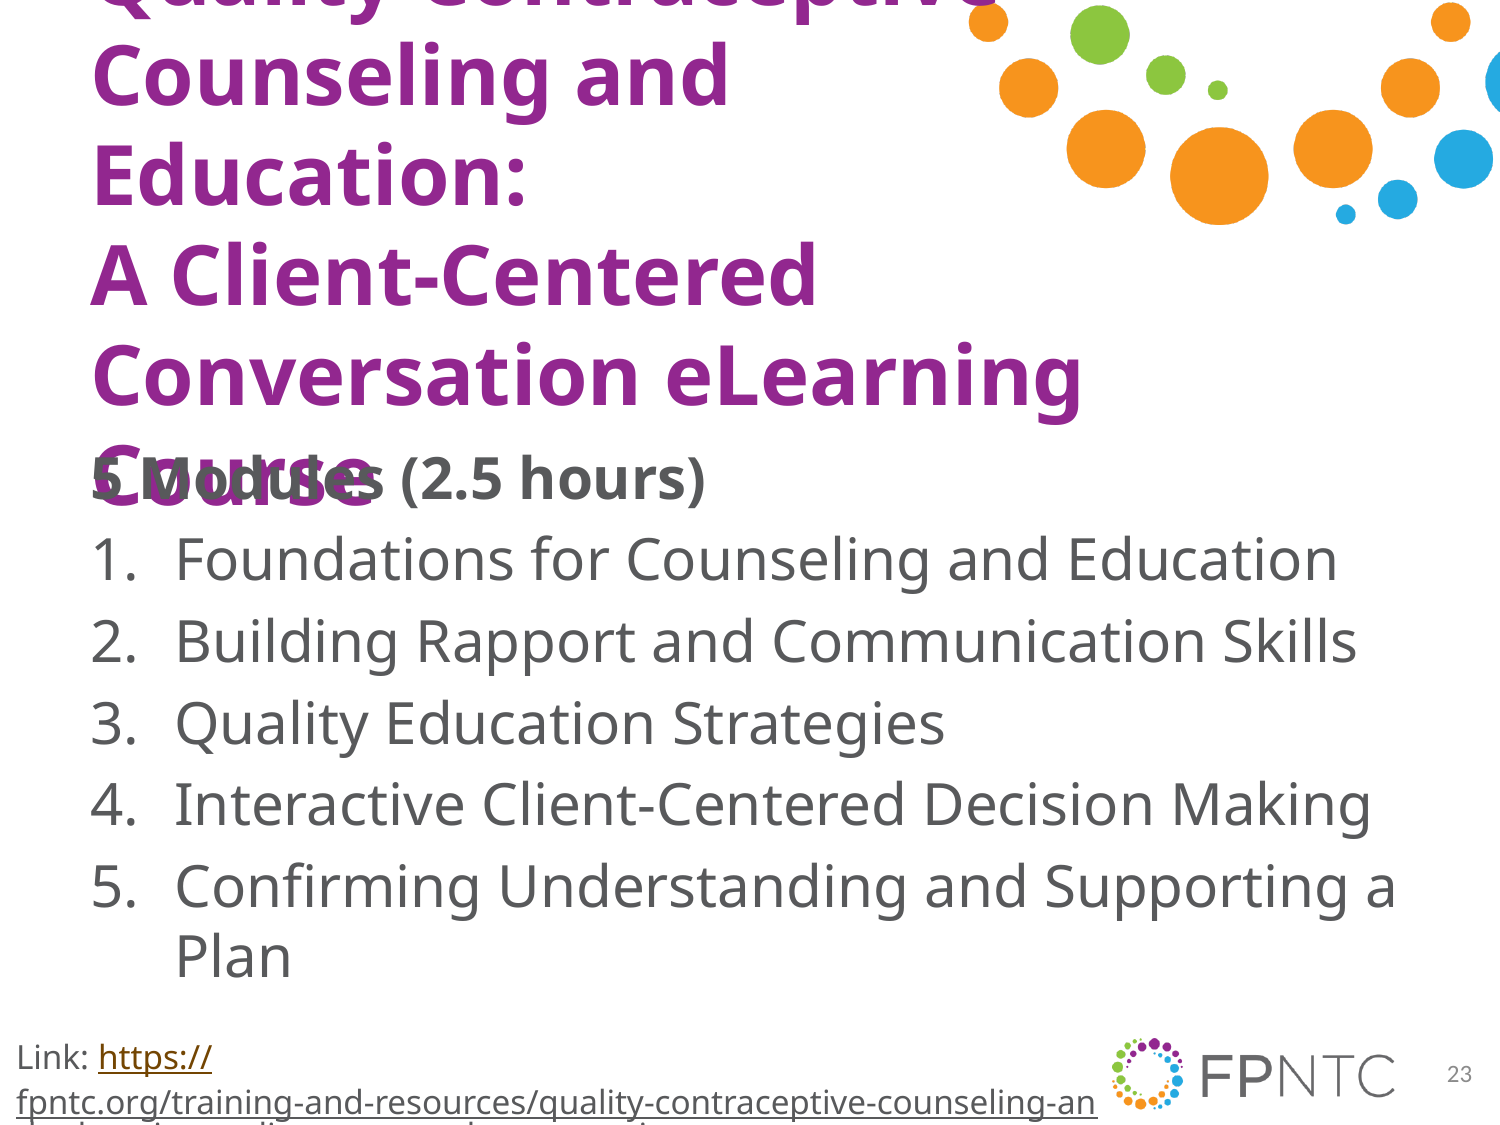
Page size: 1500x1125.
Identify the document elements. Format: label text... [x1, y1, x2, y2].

text_box Link: https://fpntc.org/training-and-resources/quality-contraceptive-counseling-and-education-a-client-centered-conversation [1, 1028, 1127, 1125]
picture [1127, 1038, 1409, 1111]
list 5 Modules (2.5 hours) Foundations for Counseling and Education Building Rapport and Communication Skills Quality Education Strategies Interactive Client-Centered Decision Making Confirming Understanding and Supporting a Plan [75, 425, 1425, 1005]
slide_number 23 [1412, 1042, 1488, 1103]
title Quality Contraceptive Counseling and Education: A Client-Centered Conversation eLearning Course [75, 45, 1188, 400]
picture [962, 0, 1500, 225]
